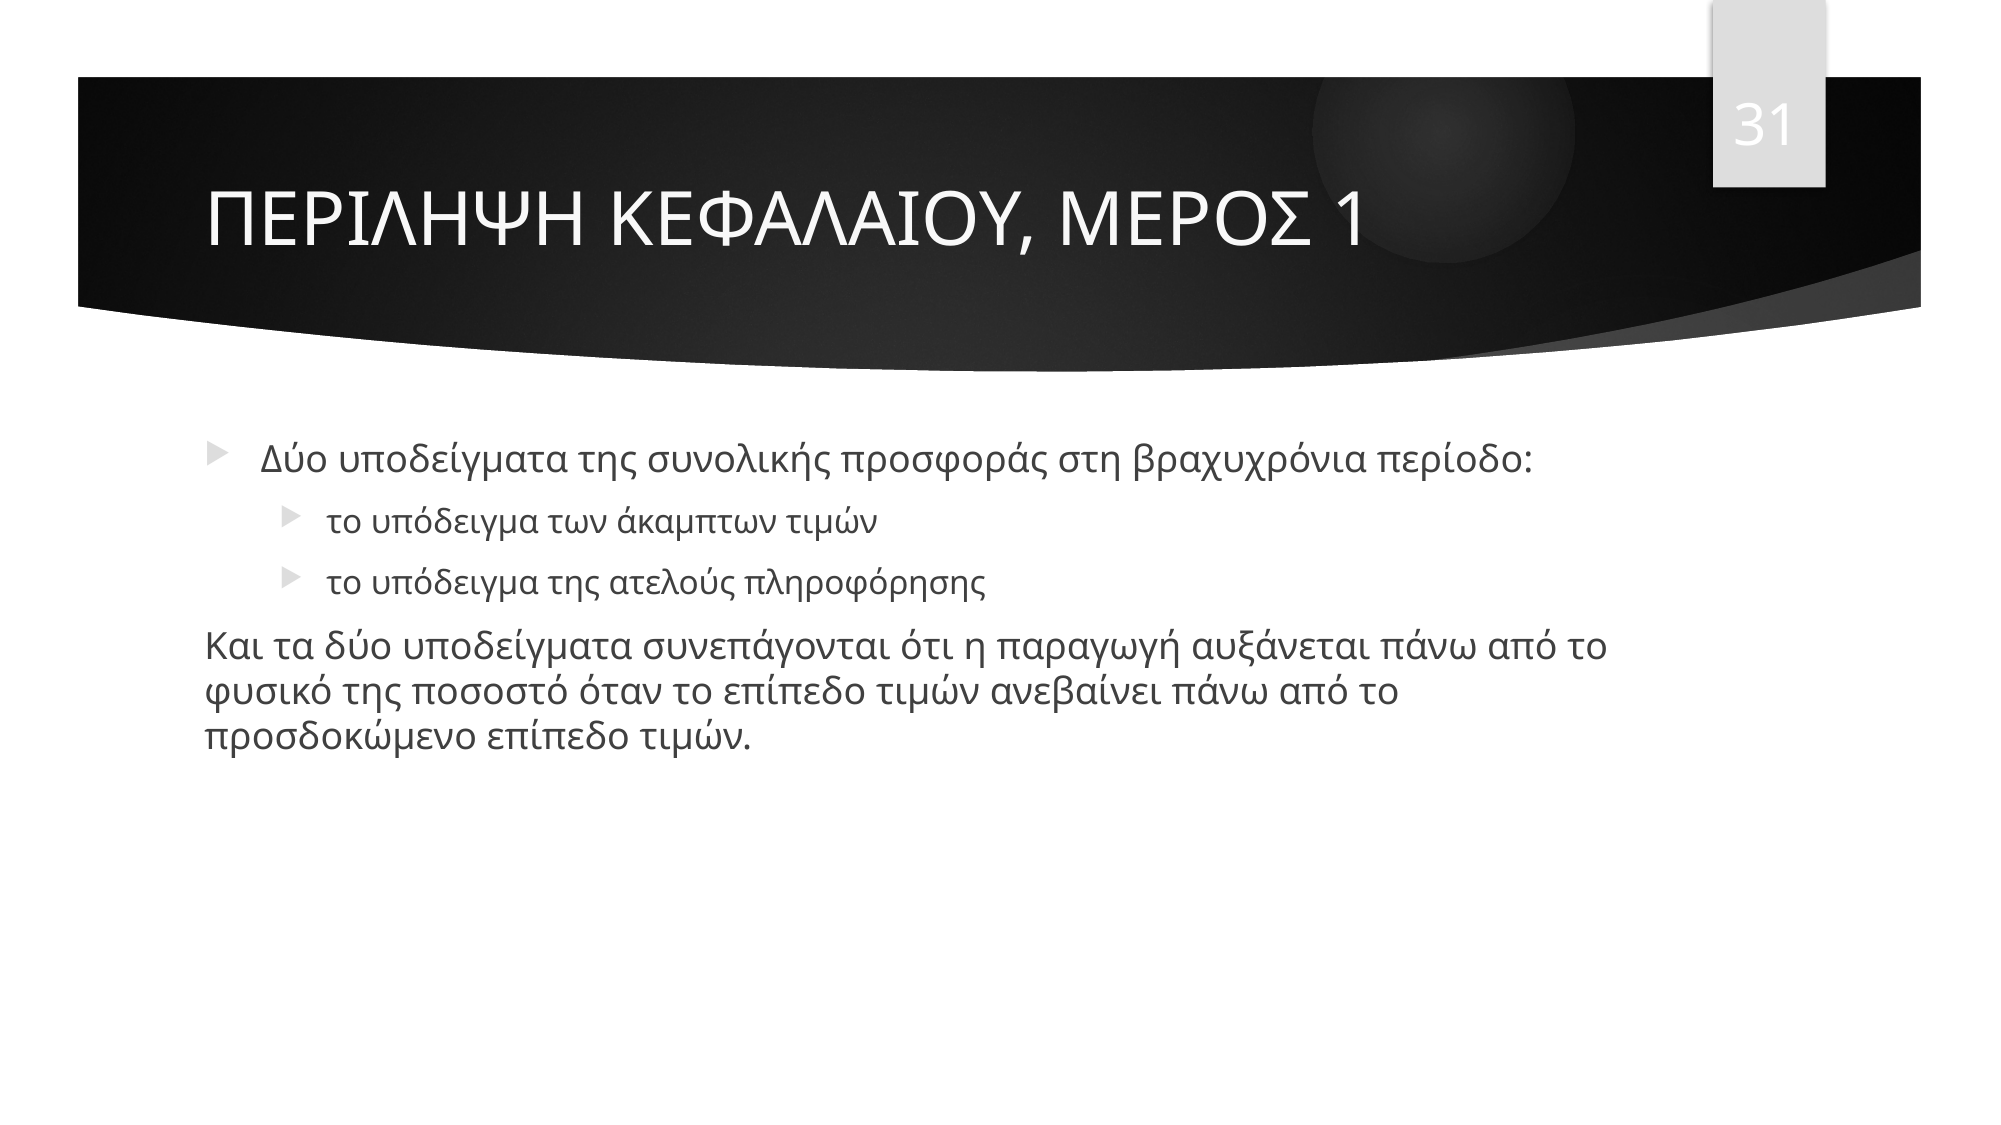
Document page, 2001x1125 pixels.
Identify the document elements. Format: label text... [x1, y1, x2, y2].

list Δύο υποδείγματα της συνολικής προσφοράς στη βραχυχρόνια περίοδο: το υπόδειγμα των άκαμπτων τιμών το υπόδειγμα της ατελούς πληροφόρησης Και τα δύο υποδείγματα συνεπάγονται ότι η παραγωγή αυξάνεται πάνω από το φυσικό της ποσοστό όταν το επίπεδο τιμών ανεβαίνει πάνω από το προσδοκώμενο επίπεδο τιμών. [189, 427, 1627, 988]
title ΠΕΡΙΛΗΨΗ ΚΕΦΑΛΑΙΟΥ, ΜΕΡΟΣ 1 [189, 155, 1627, 275]
slide_number 31 [1698, 48, 1836, 175]
